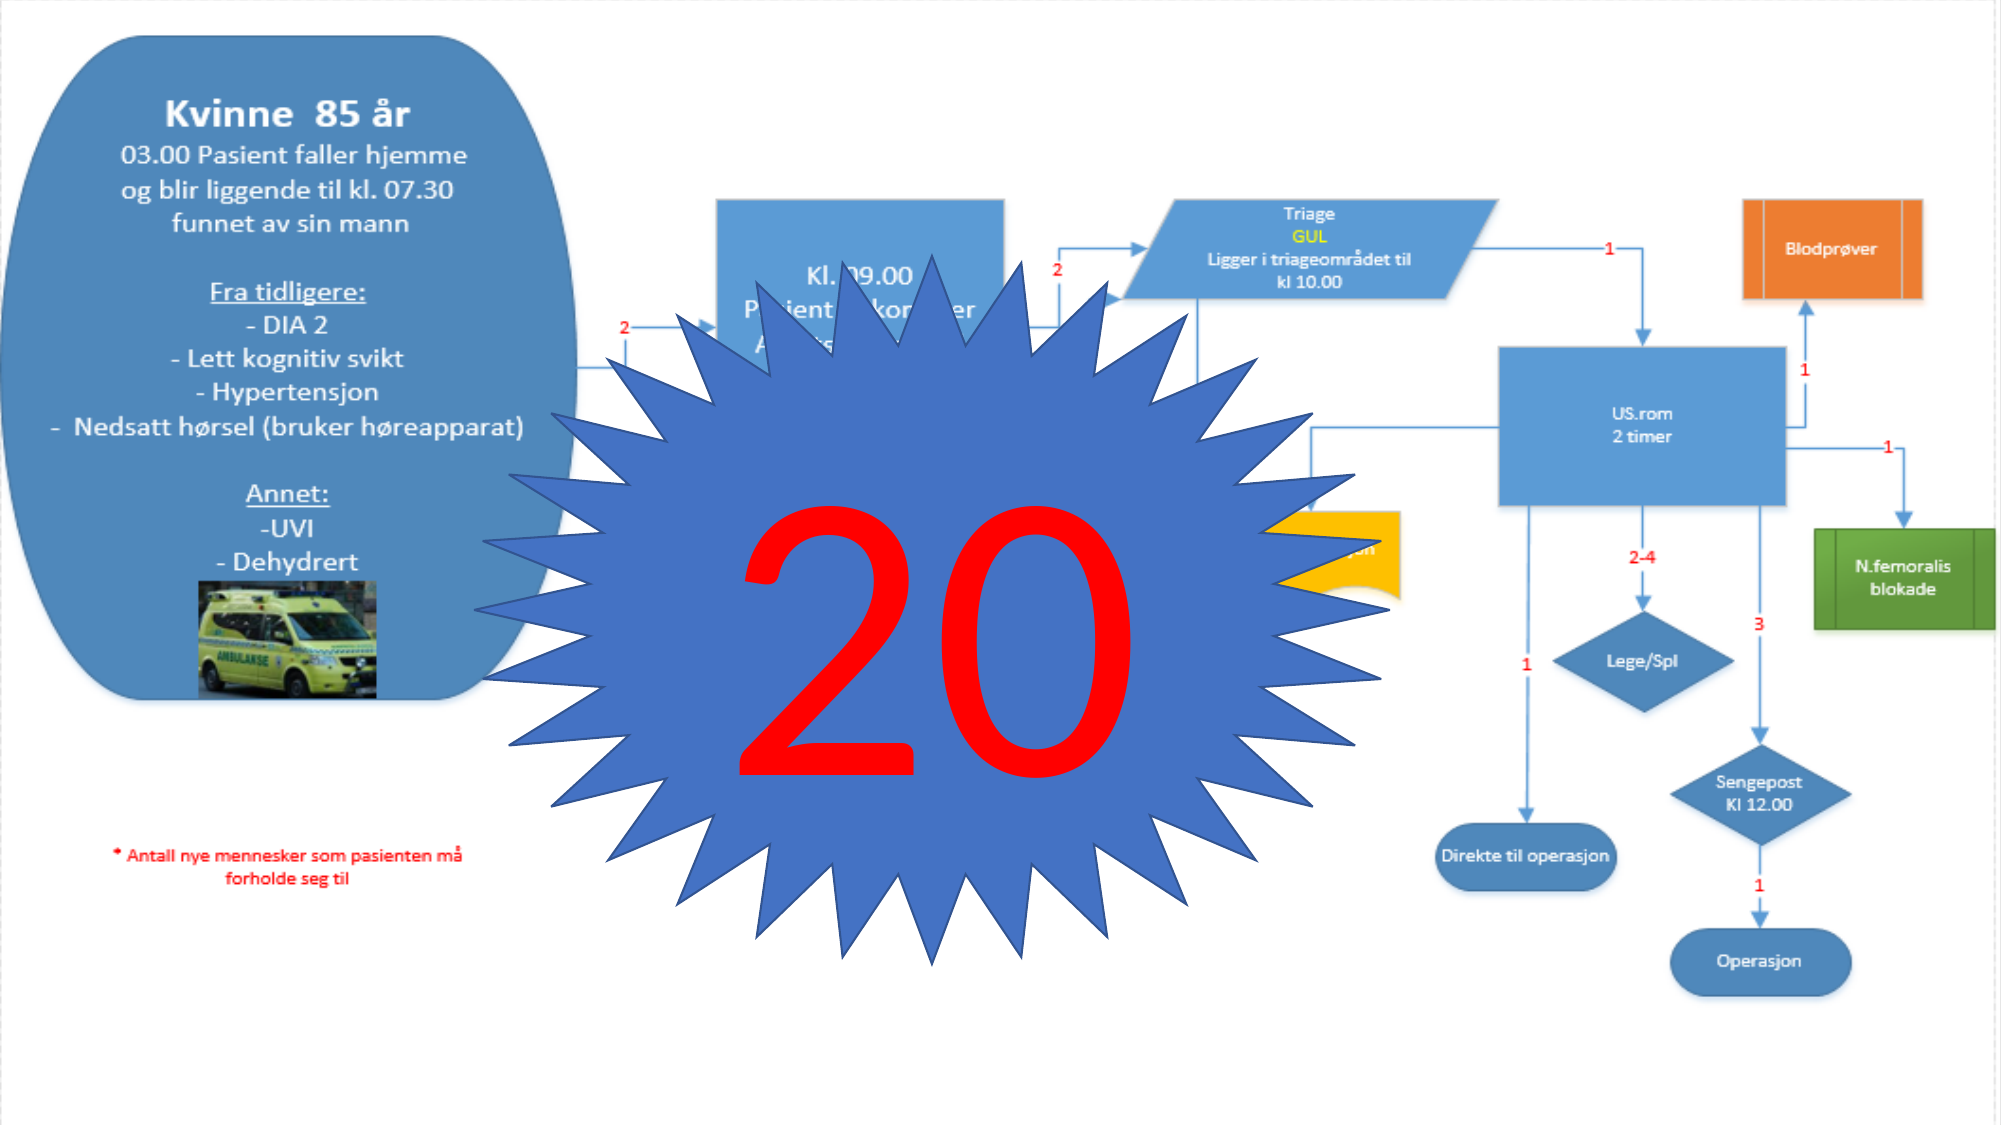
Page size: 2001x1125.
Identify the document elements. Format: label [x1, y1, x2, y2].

list [0, 0, 2000, 1125]
